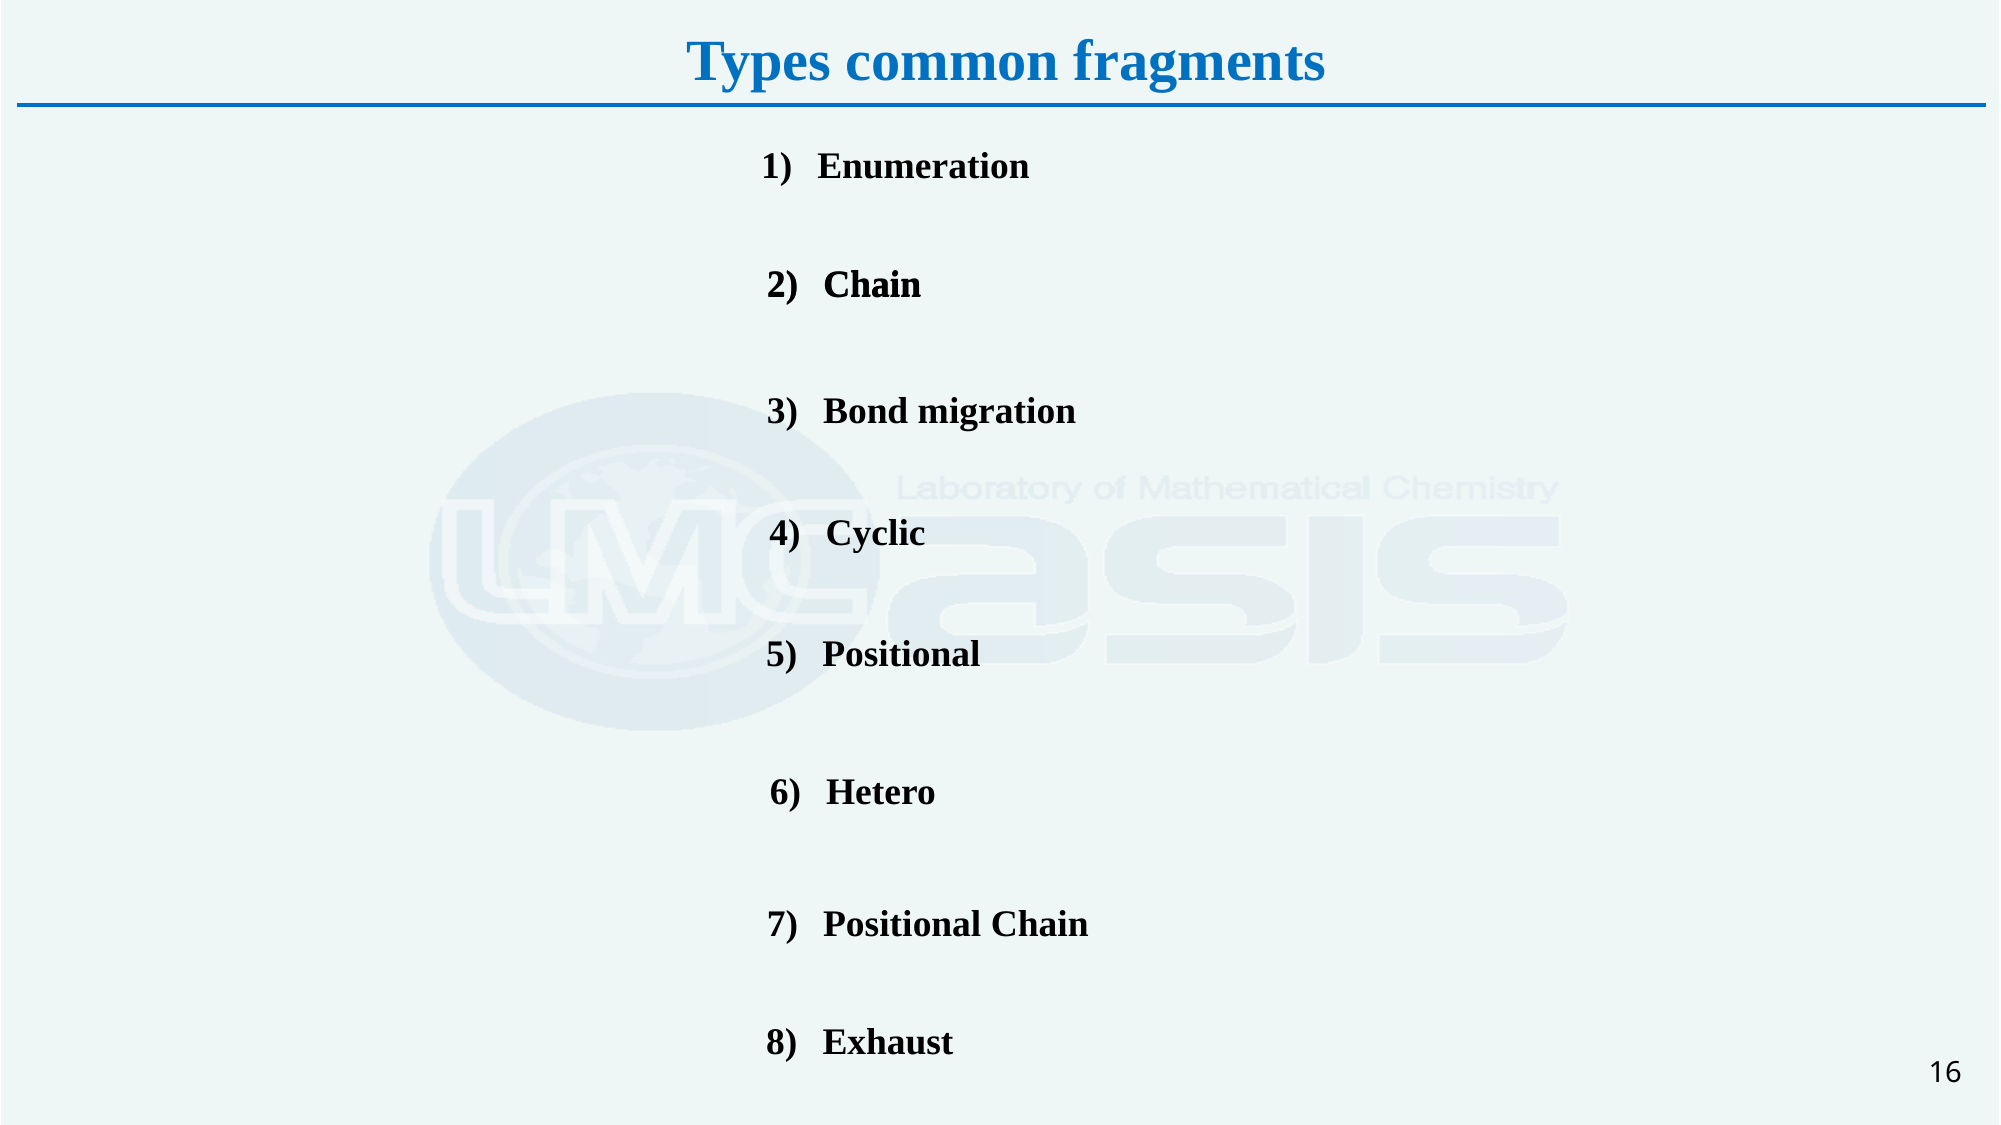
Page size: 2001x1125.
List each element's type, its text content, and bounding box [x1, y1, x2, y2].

text_box Cyclic [754, 500, 1040, 560]
text_box Chain [752, 251, 1038, 312]
text_box Hetero [754, 759, 1040, 820]
text_box Enumeration [746, 133, 1073, 194]
text_box Positional Chain [752, 891, 1152, 952]
text_box Types common fragments [205, 14, 1797, 100]
text_box Exhaust [751, 1009, 1152, 1070]
slide_number 16 [1526, 1045, 1978, 1106]
text_box Positional [751, 621, 1030, 682]
picture [1, 0, 1999, 1125]
text_box Bond migration [752, 378, 1136, 439]
